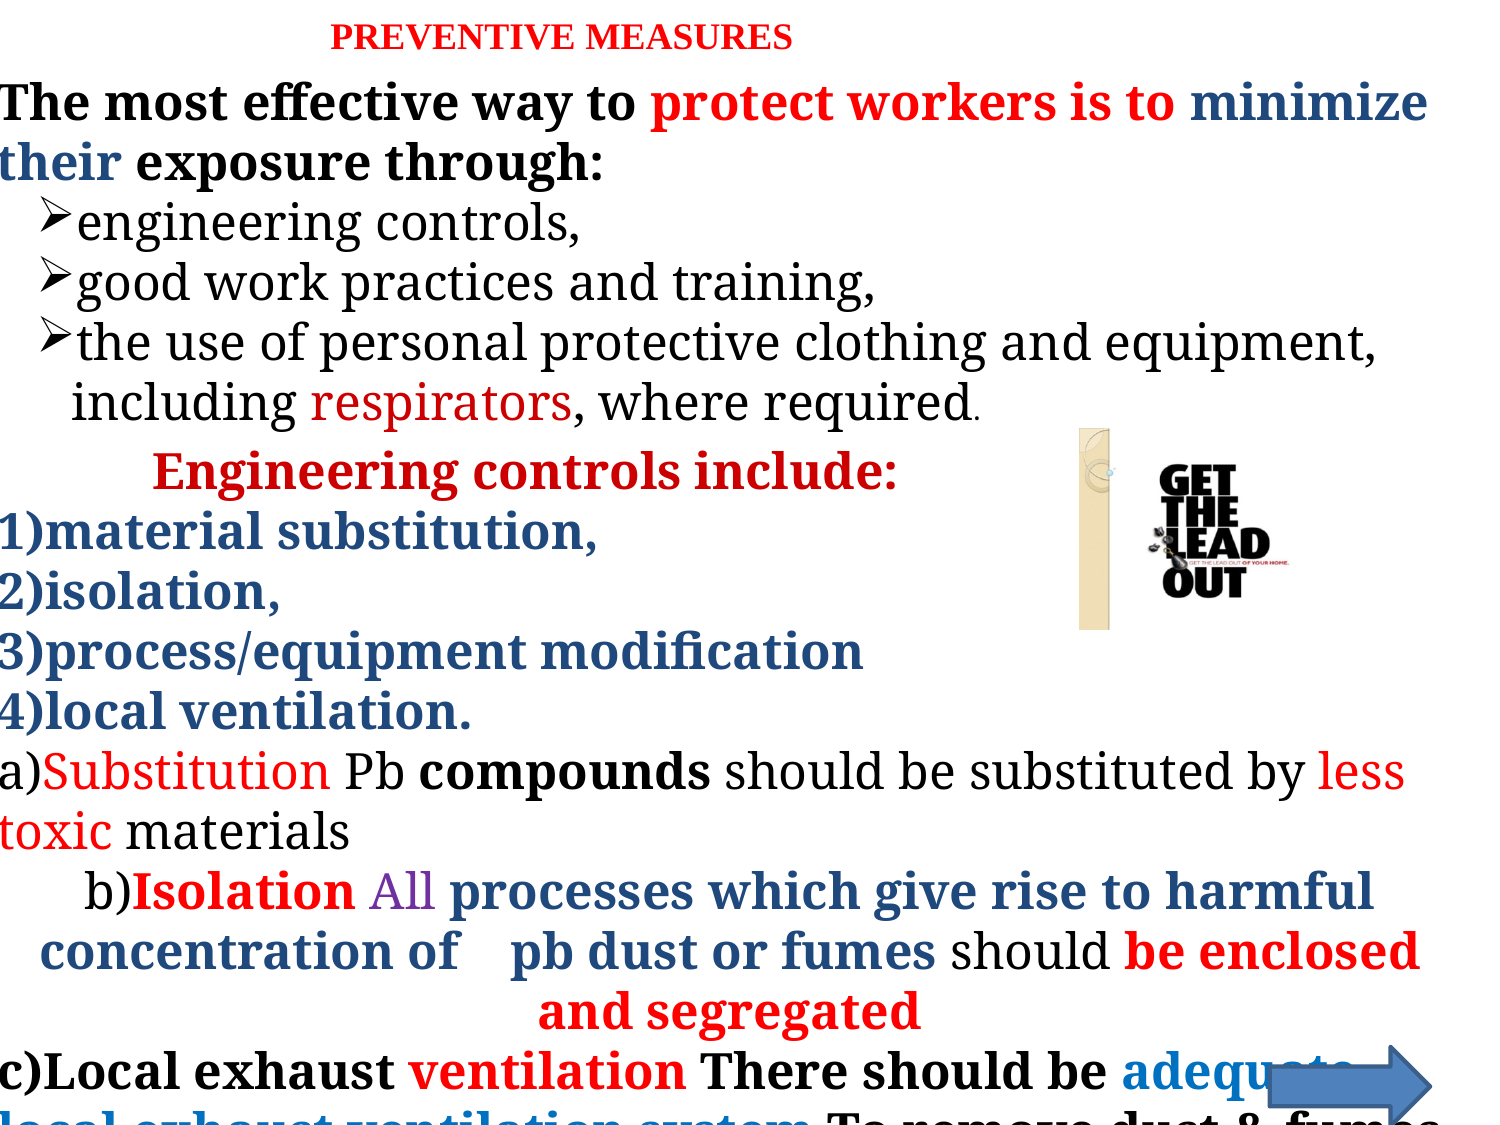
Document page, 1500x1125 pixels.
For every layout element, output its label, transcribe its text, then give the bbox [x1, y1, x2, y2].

text_box [1267, 1044, 1433, 1125]
text_box PREVENTIVE MEASURES [315, 4, 809, 63]
text_box Engineering controls include: material substitution, isolation, process/equipment modification local ventilation. a)Substitution Pb compounds should be substituted by less toxic materials b)Isolation All processes which give rise to harmful concentration of pb dust or fumes should be enclosed and segregated c)Local exhaust ventilation There should be adequate local exhaust ventilation system To remove dust & fumes [0, 432, 1478, 1125]
picture [1079, 427, 1351, 630]
text_box The most effective way to protect workers is to minimize their exposure through: engineering controls, good work practices and training, the use of personal protective clothing and equipment, including respirators, where required. [0, 63, 1451, 432]
